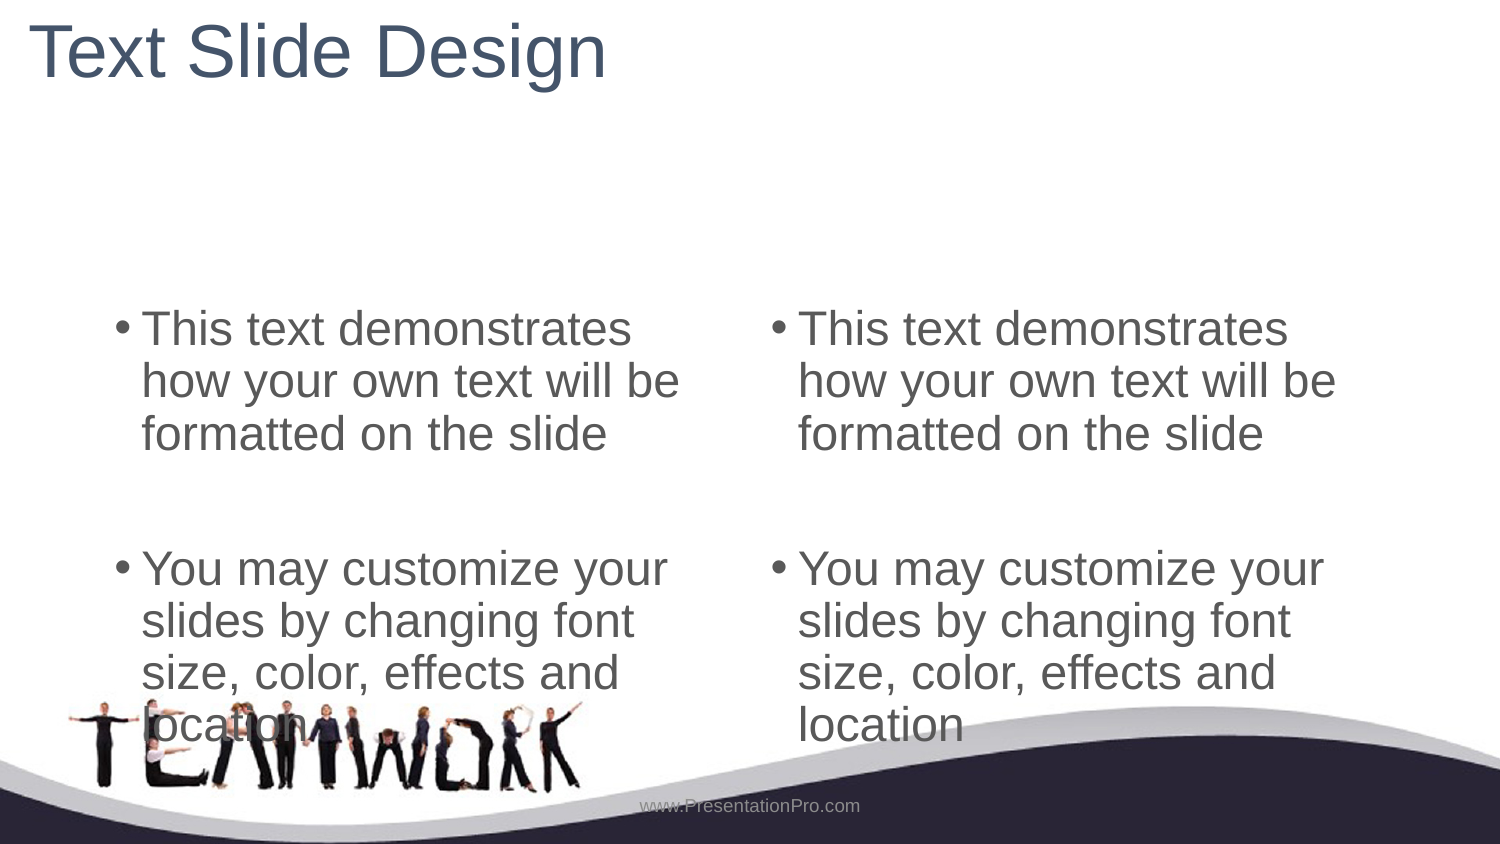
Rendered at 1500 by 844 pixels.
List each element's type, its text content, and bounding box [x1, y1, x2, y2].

list This text demonstrates how your own text will be formatted on the slide You may customize your slides by changing font size, color, effects and location [759, 224, 1397, 760]
title Text Slide Design [17, 7, 1470, 100]
footer www.PresentationPro.com [496, 782, 1004, 827]
picture [0, 0, 1500, 844]
list This text demonstrates how your own text will be formatted on the slide You may customize your slides by changing font size, color, effects and location [103, 224, 741, 760]
